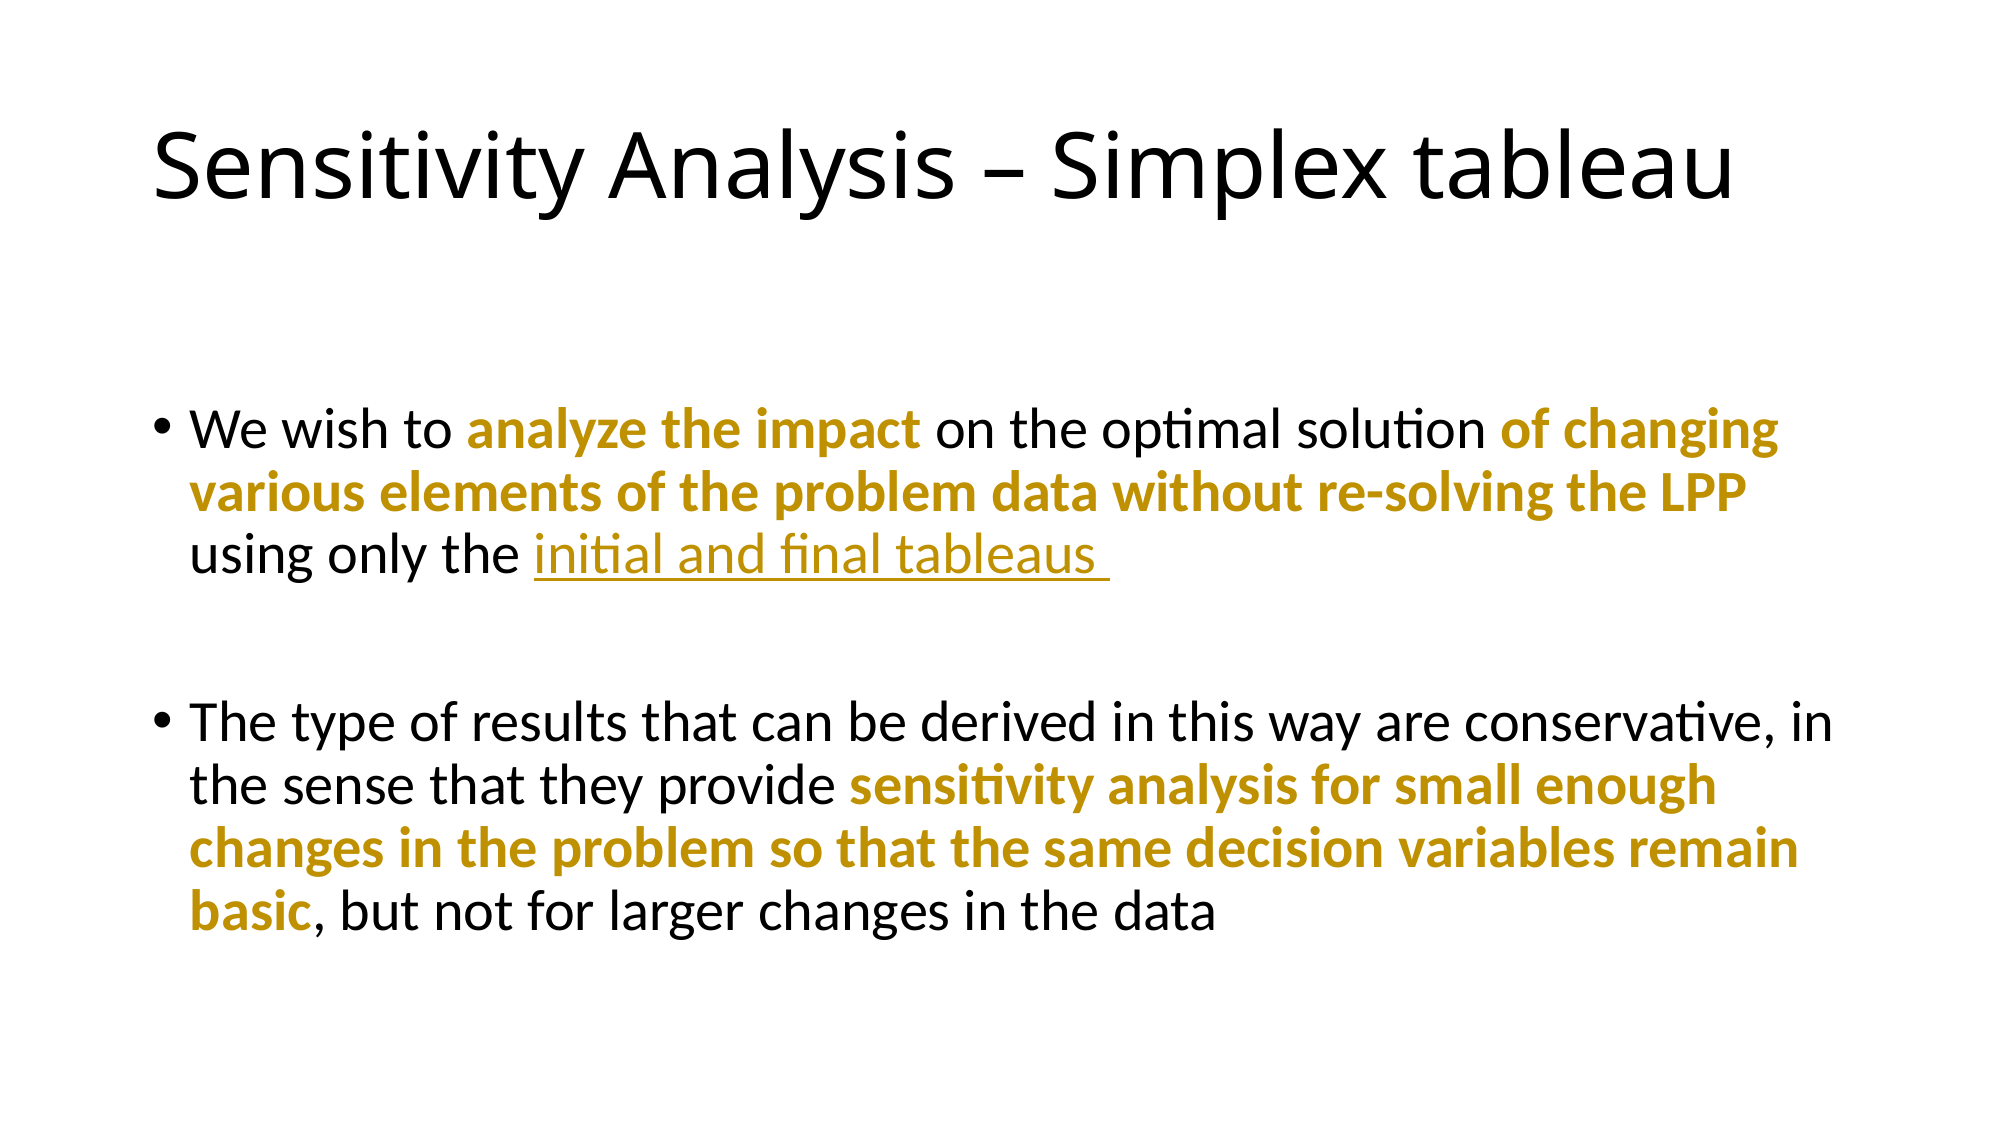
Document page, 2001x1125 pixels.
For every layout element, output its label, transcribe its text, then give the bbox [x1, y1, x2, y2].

list We wish to analyze the impact on the optimal solution of changing various elements of the problem data without re-solving the LPP using only the initial and final tableaus The type of results that can be derived in this way are conservative, in the sense that they provide sensitivity analysis for small enough changes in the problem so that the same decision variables remain basic, but not for larger changes in the data [137, 299, 1863, 1014]
title Sensitivity Analysis – Simplex tableau [137, 59, 1863, 278]
